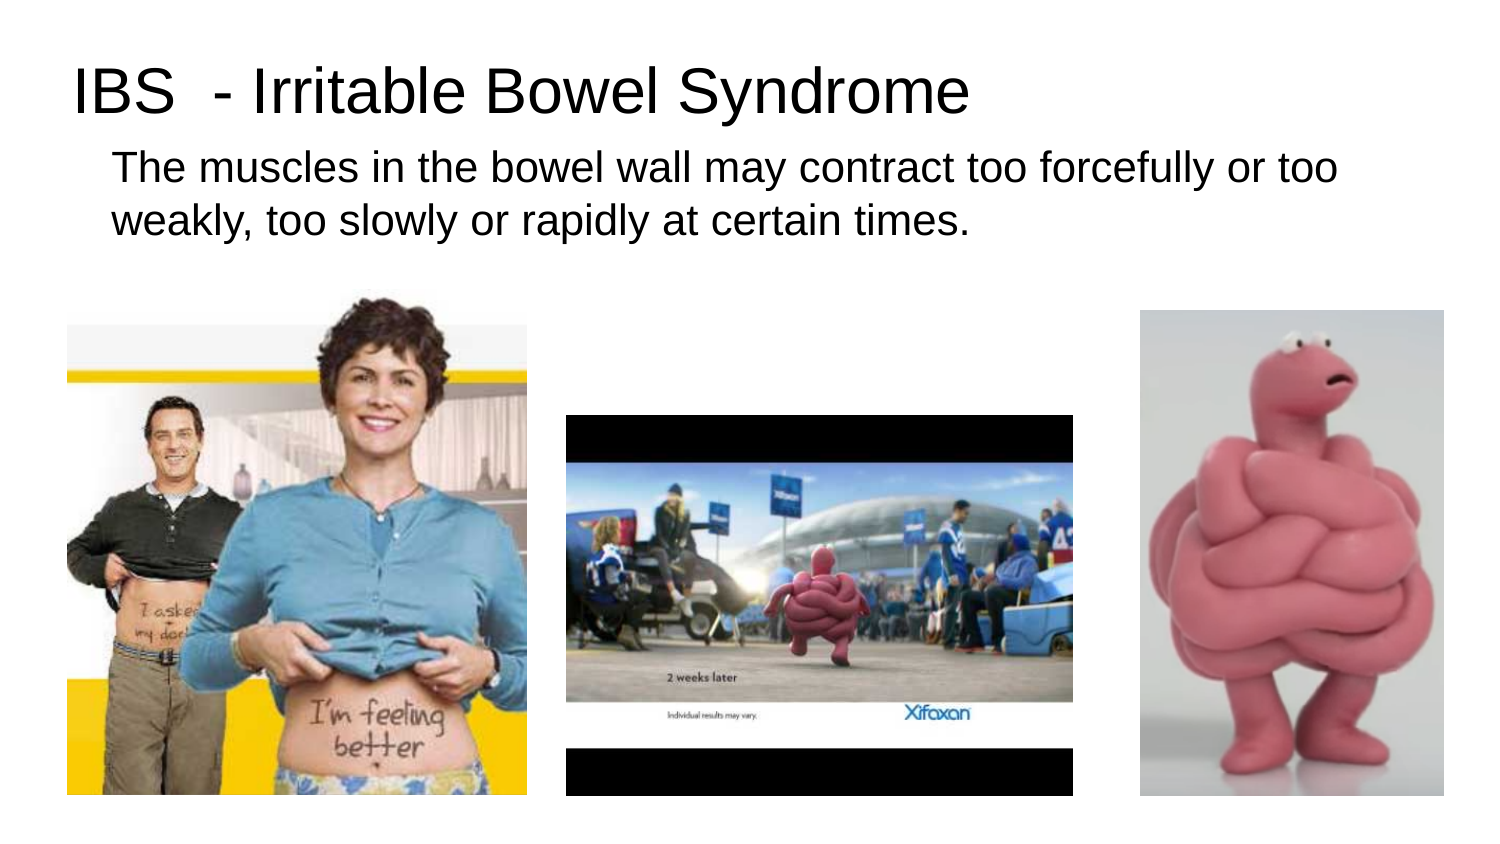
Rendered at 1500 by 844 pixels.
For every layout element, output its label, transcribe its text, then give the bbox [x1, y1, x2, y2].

picture [1139, 310, 1445, 796]
picture [67, 289, 528, 796]
text_box IBS - Irritable Bowel Syndrome [67, 27, 1299, 179]
picture [566, 415, 1073, 796]
text_box The muscles in the bowel wall may contract too forcefully or too weakly, too slowly or rapidly at certain times. [98, 126, 1402, 278]
